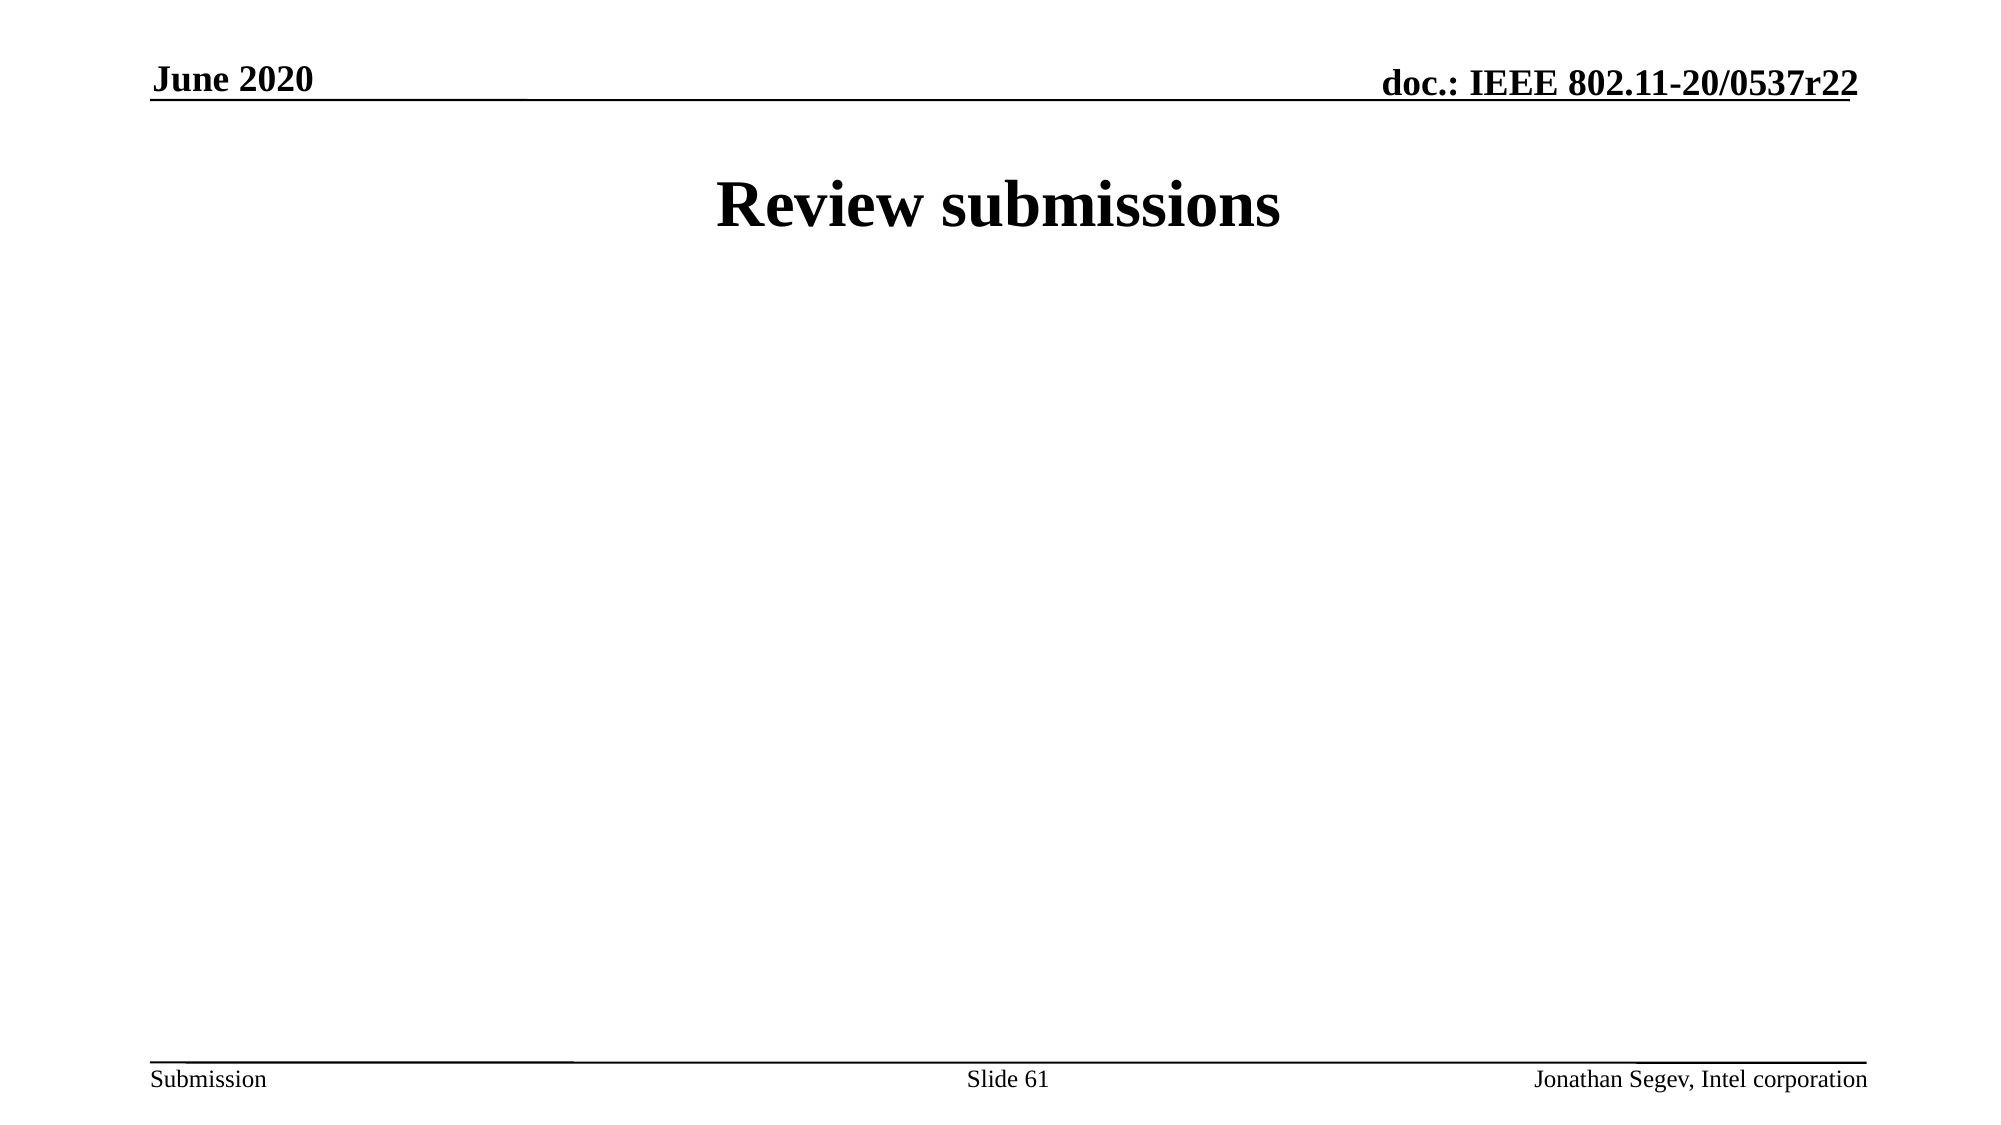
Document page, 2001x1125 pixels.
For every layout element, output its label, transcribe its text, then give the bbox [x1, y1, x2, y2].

title Review submissions [149, 112, 1850, 288]
slide_number Slide 61 [950, 1061, 1067, 1123]
footer Jonathan Segev, Intel corporation [1171, 1061, 1869, 1093]
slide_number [152, 54, 563, 100]
